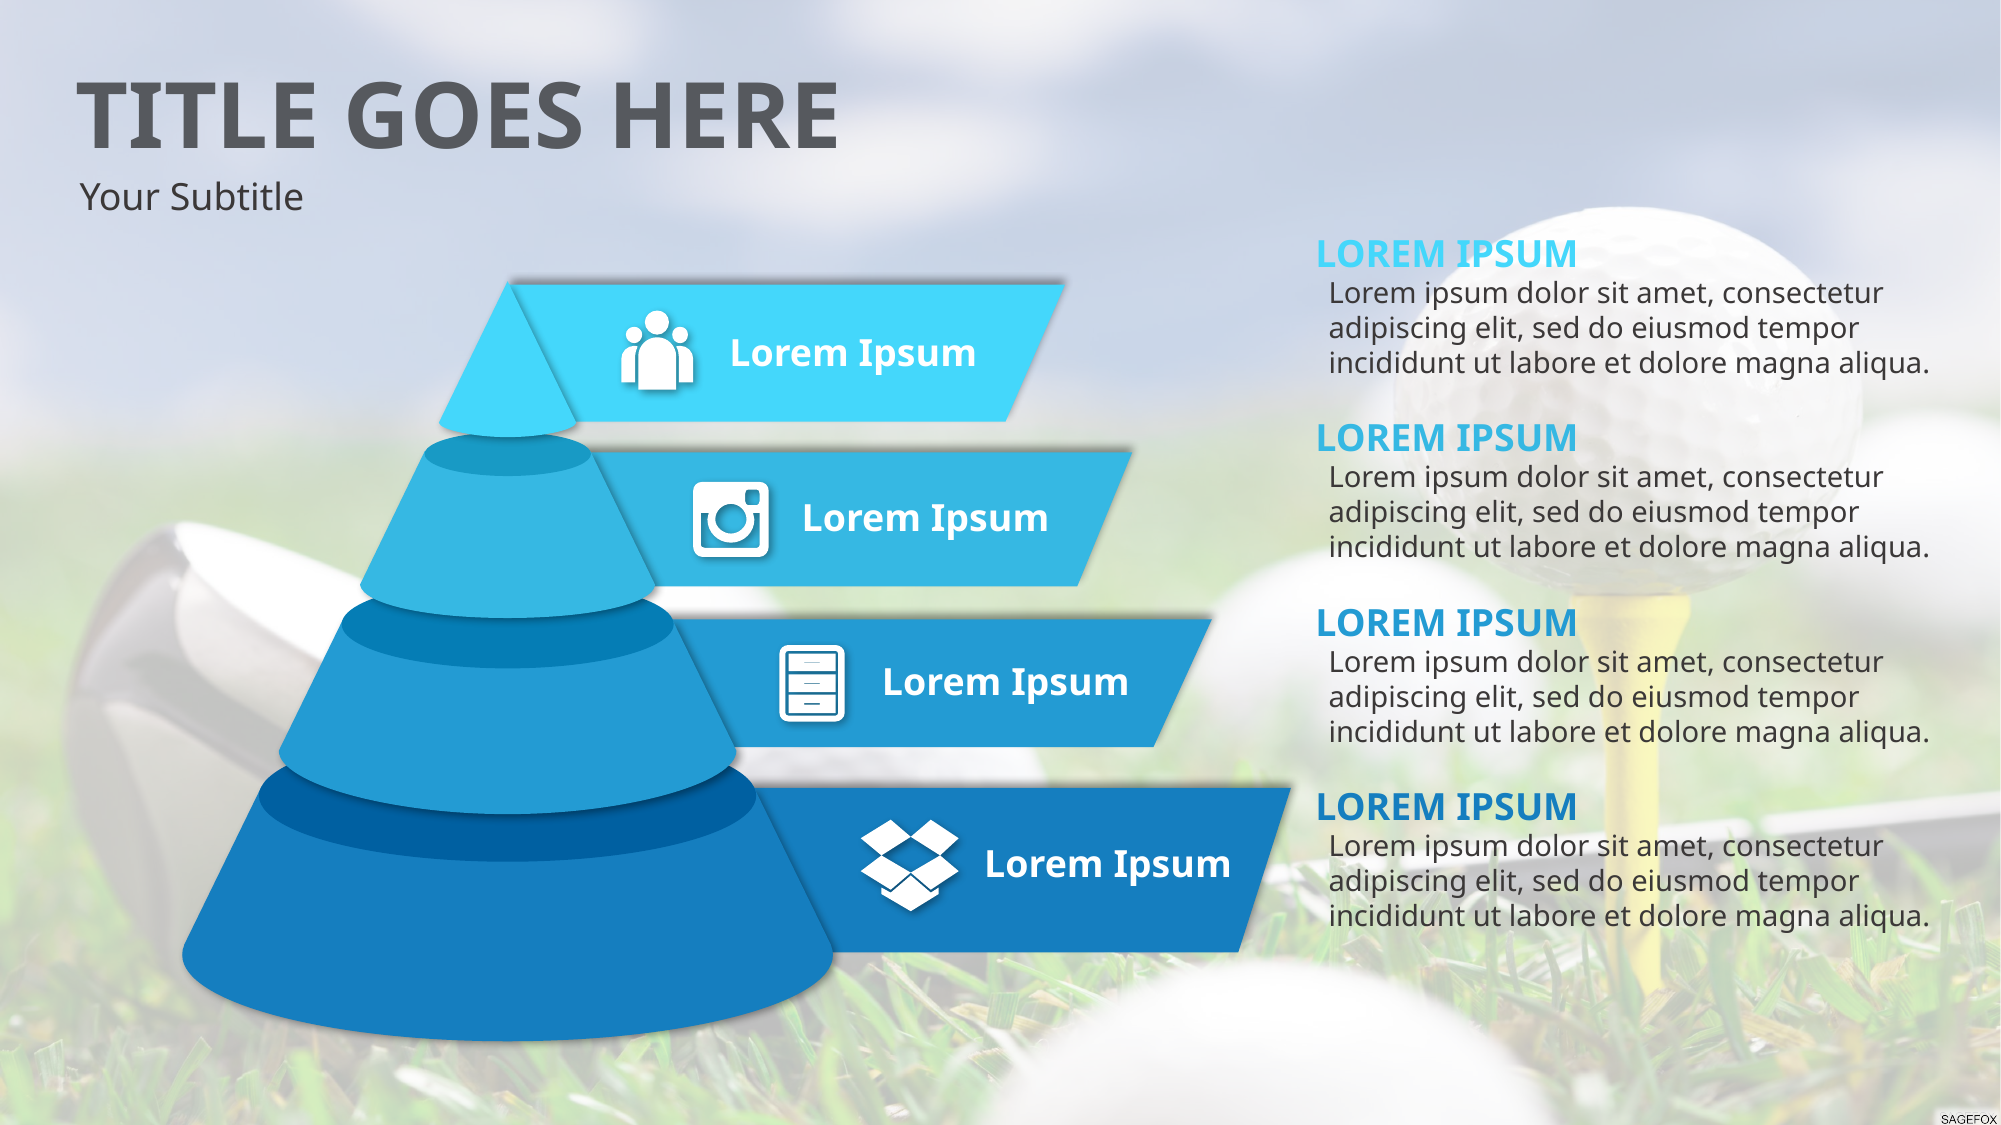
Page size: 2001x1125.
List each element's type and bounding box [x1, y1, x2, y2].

text_box [621, 310, 1020, 390]
text_box [833, 722, 1165, 748]
text_box [1328, 782, 1959, 933]
text_box [1328, 413, 1959, 564]
text_box [359, 431, 656, 618]
text_box [656, 452, 1133, 587]
text_box [779, 644, 1172, 722]
text_box [737, 619, 1212, 729]
text_box [182, 729, 833, 1042]
text_box [1328, 229, 1959, 380]
text_box [693, 481, 1092, 557]
text_box [860, 819, 1275, 912]
text_box [833, 787, 1291, 953]
text_box [1328, 598, 1959, 749]
text_box [278, 580, 737, 815]
text_box [517, 284, 1065, 422]
text_box [60, 49, 1020, 227]
picture [1938, 1114, 1999, 1125]
text_box [438, 281, 577, 431]
